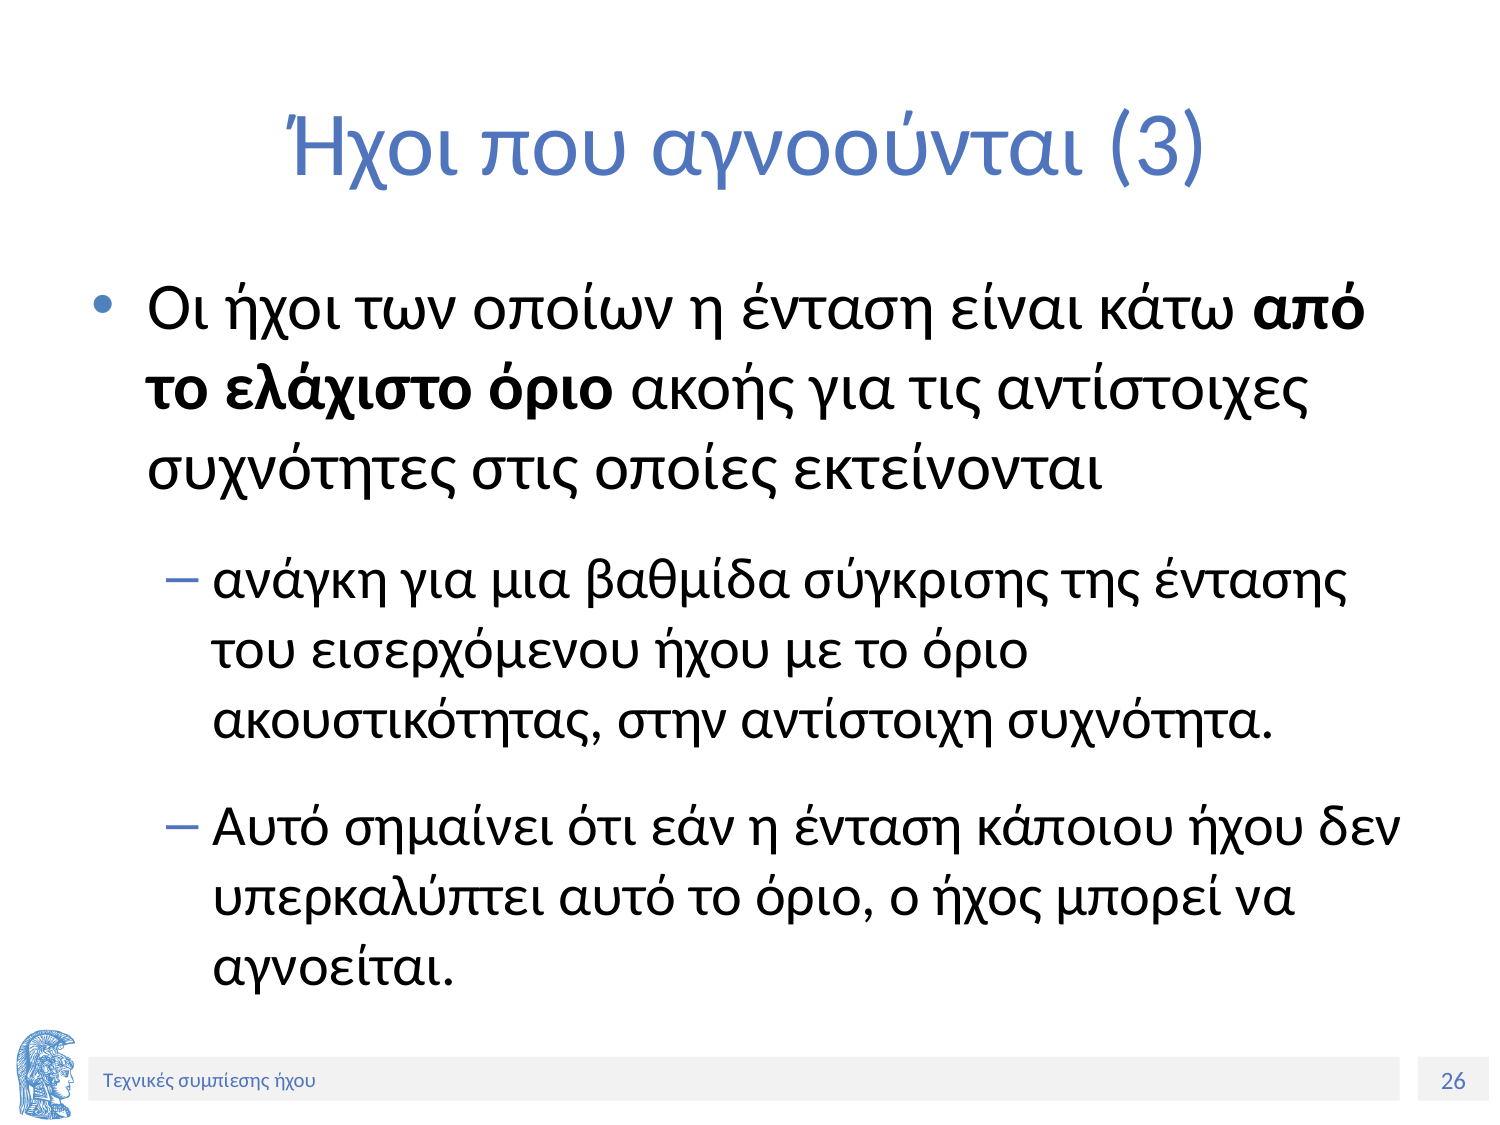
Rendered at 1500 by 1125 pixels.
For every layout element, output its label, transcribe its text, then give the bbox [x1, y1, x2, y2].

title Ήχοι που αγνοούνται (3) [75, 45, 1425, 233]
picture [9, 1026, 81, 1120]
list Οι ήχοι των οποίων η ένταση είναι κάτω από το ελάχιστο όριο ακοής για τις αντίστοιχες συχνότητες στις οποίες εκτείνονται ανάγκη για μια βαθμίδα σύγκρισης της έντασης του εισερχόμενου ήχου με το όριο ακουστικότητας, στην αντίστοιχη συχνότητα. Αυτό σημαίνει ότι εάν η ένταση κάποιου ήχου δεν υπερκαλύπτει αυτό το όριο, ο ήχος μπορεί να αγνοείται. [76, 255, 1427, 1080]
